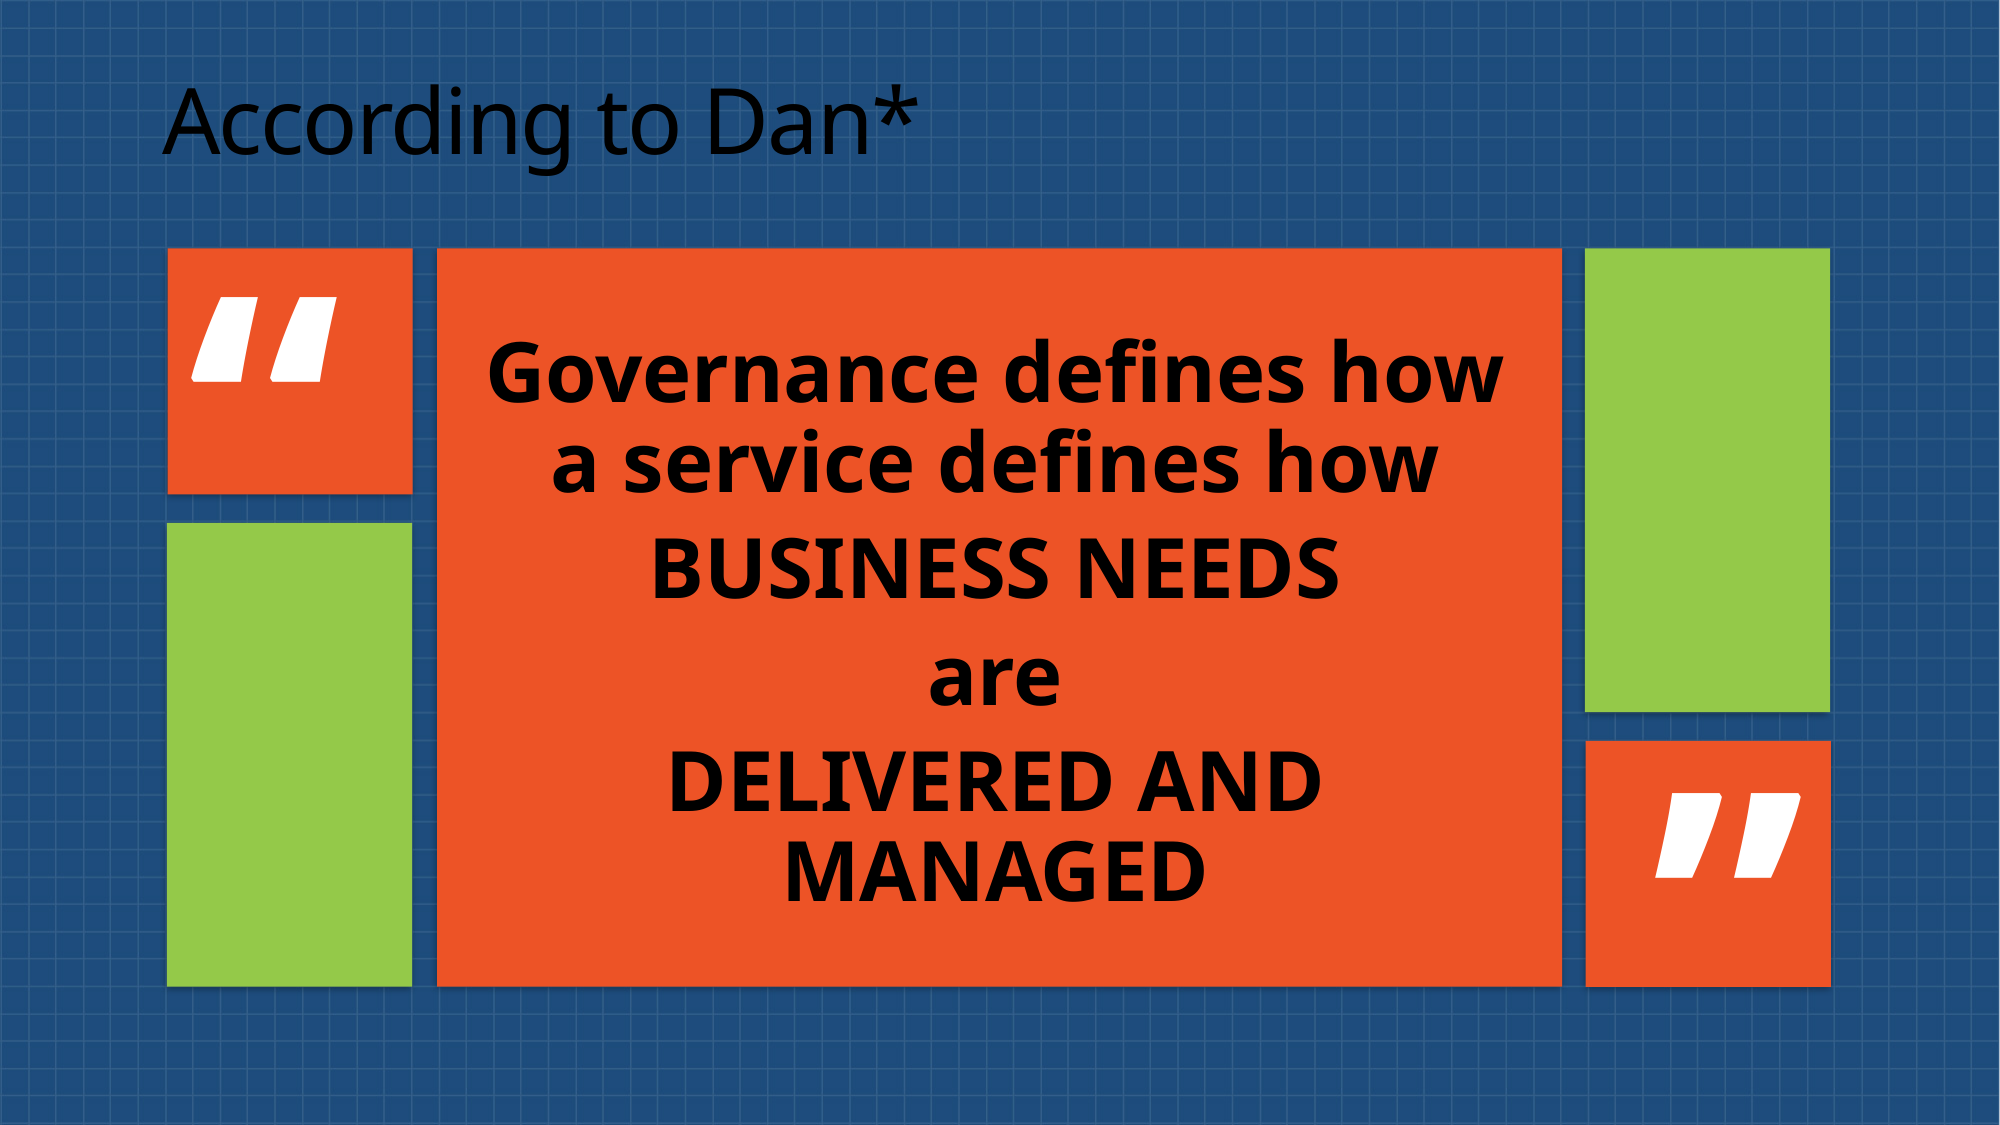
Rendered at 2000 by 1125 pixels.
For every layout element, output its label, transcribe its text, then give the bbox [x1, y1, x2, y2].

list Governance defines how a service defines how BUSINESS NEEDS are DELIVERED AND MANAGED [474, 299, 1516, 950]
picture [0, 0, 2000, 1125]
title According to Dan* [162, 75, 1550, 175]
